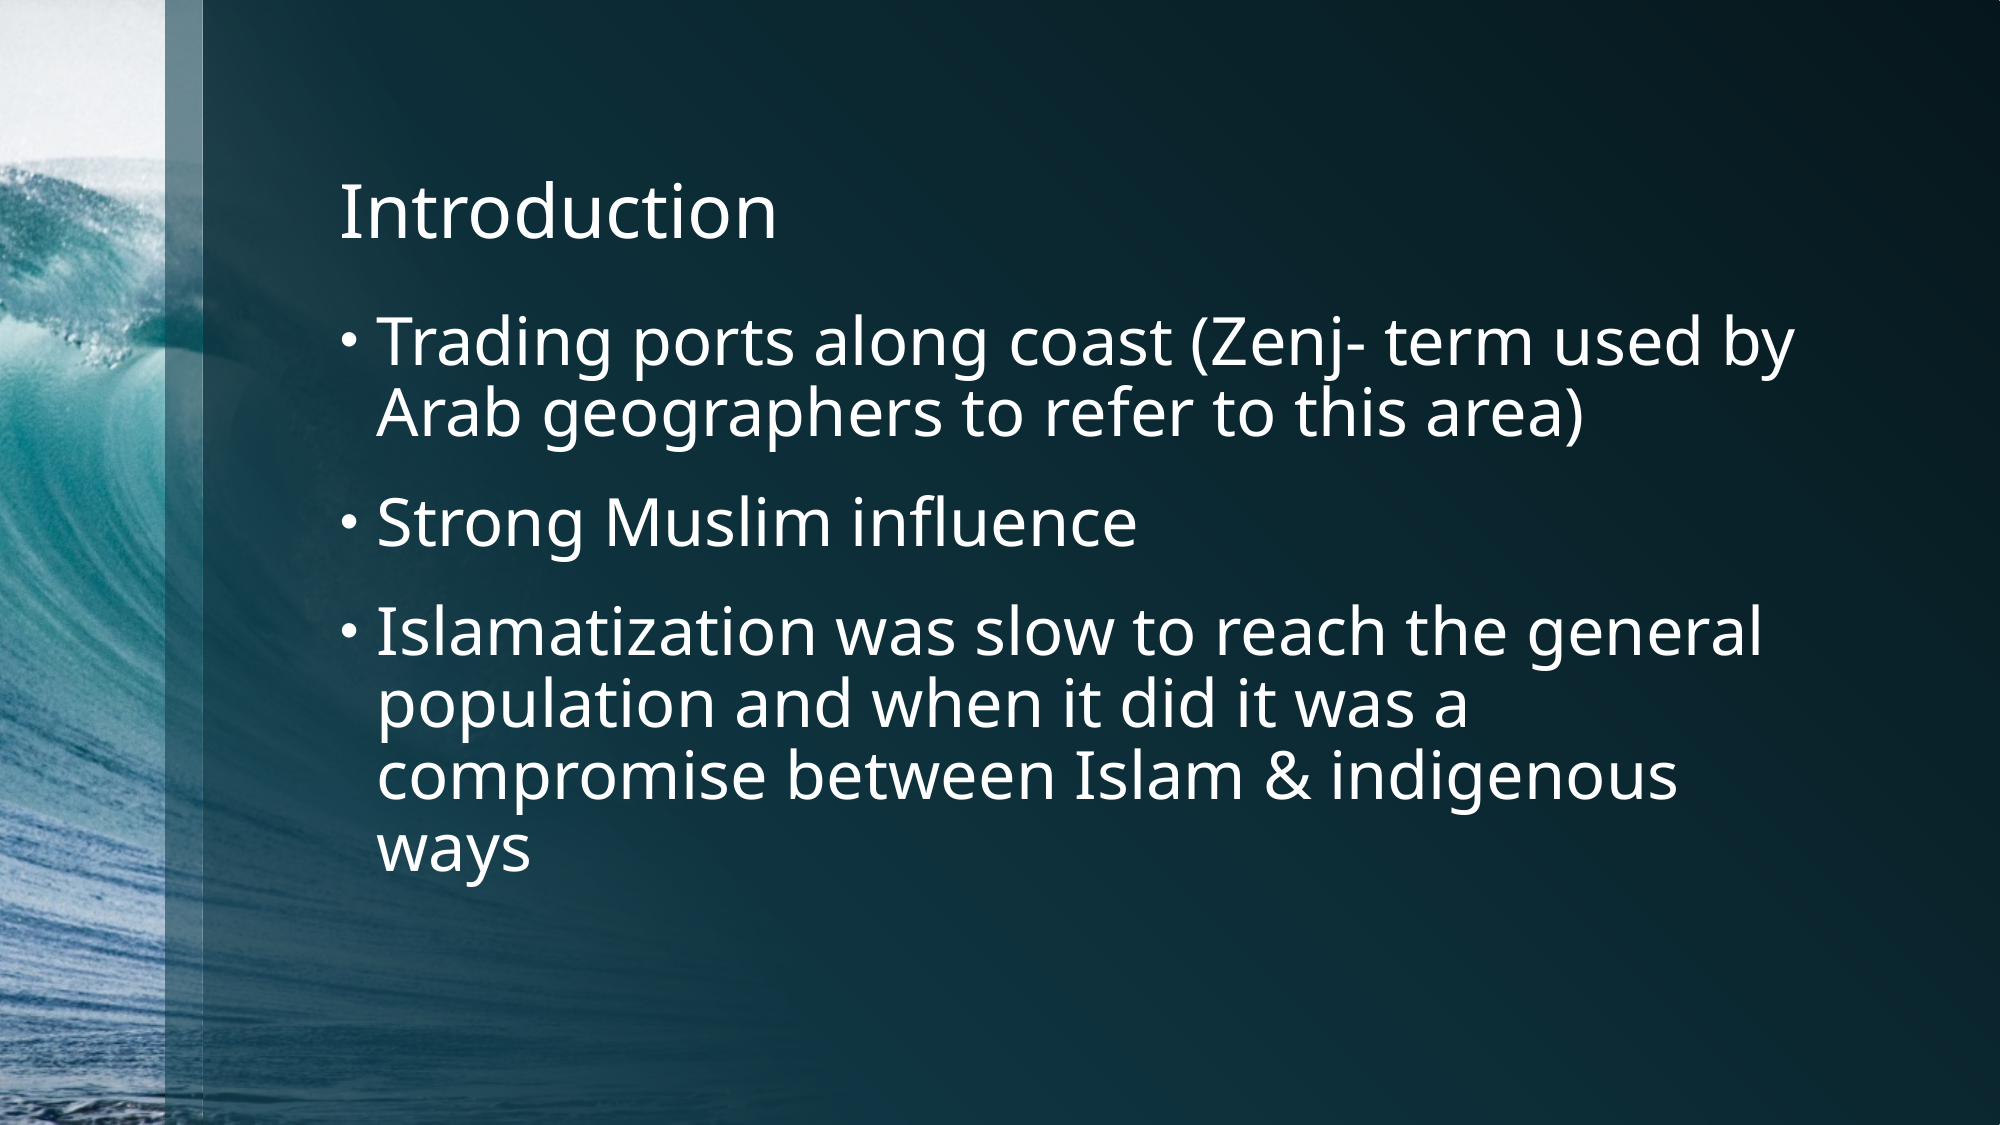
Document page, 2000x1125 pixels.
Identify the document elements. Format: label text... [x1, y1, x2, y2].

picture [0, 0, 2000, 1125]
list Trading ports along coast (Zenj- term used by Arab geographers to refer to this area) Strong Muslim influence Islamatization was slow to reach the general population and when it did it was a compromise between Islam & indigenous ways [324, 299, 1825, 1025]
title Introduction [324, 62, 1825, 263]
